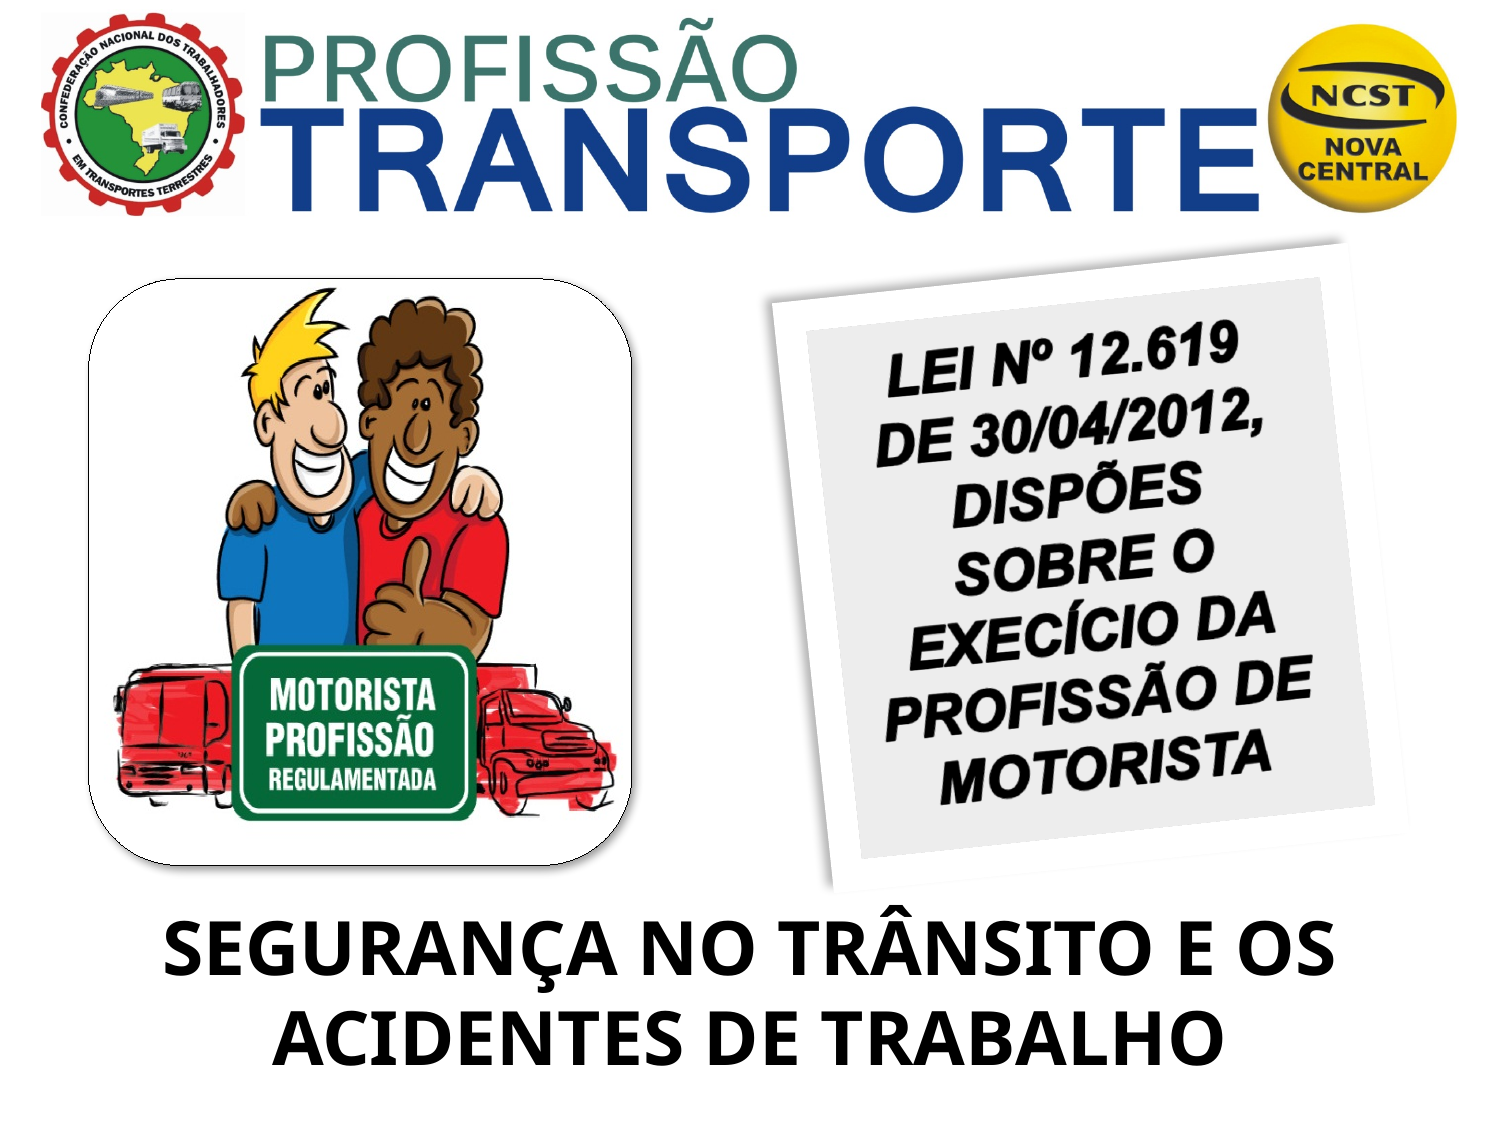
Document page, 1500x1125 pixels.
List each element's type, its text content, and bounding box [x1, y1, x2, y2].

picture [41, 9, 1459, 221]
picture [807, 279, 1375, 858]
text_box SEGURANÇA NO TRÂNSITO E OS ACIDENTES DE TRABALHO [41, 893, 1459, 1088]
picture [88, 278, 633, 866]
